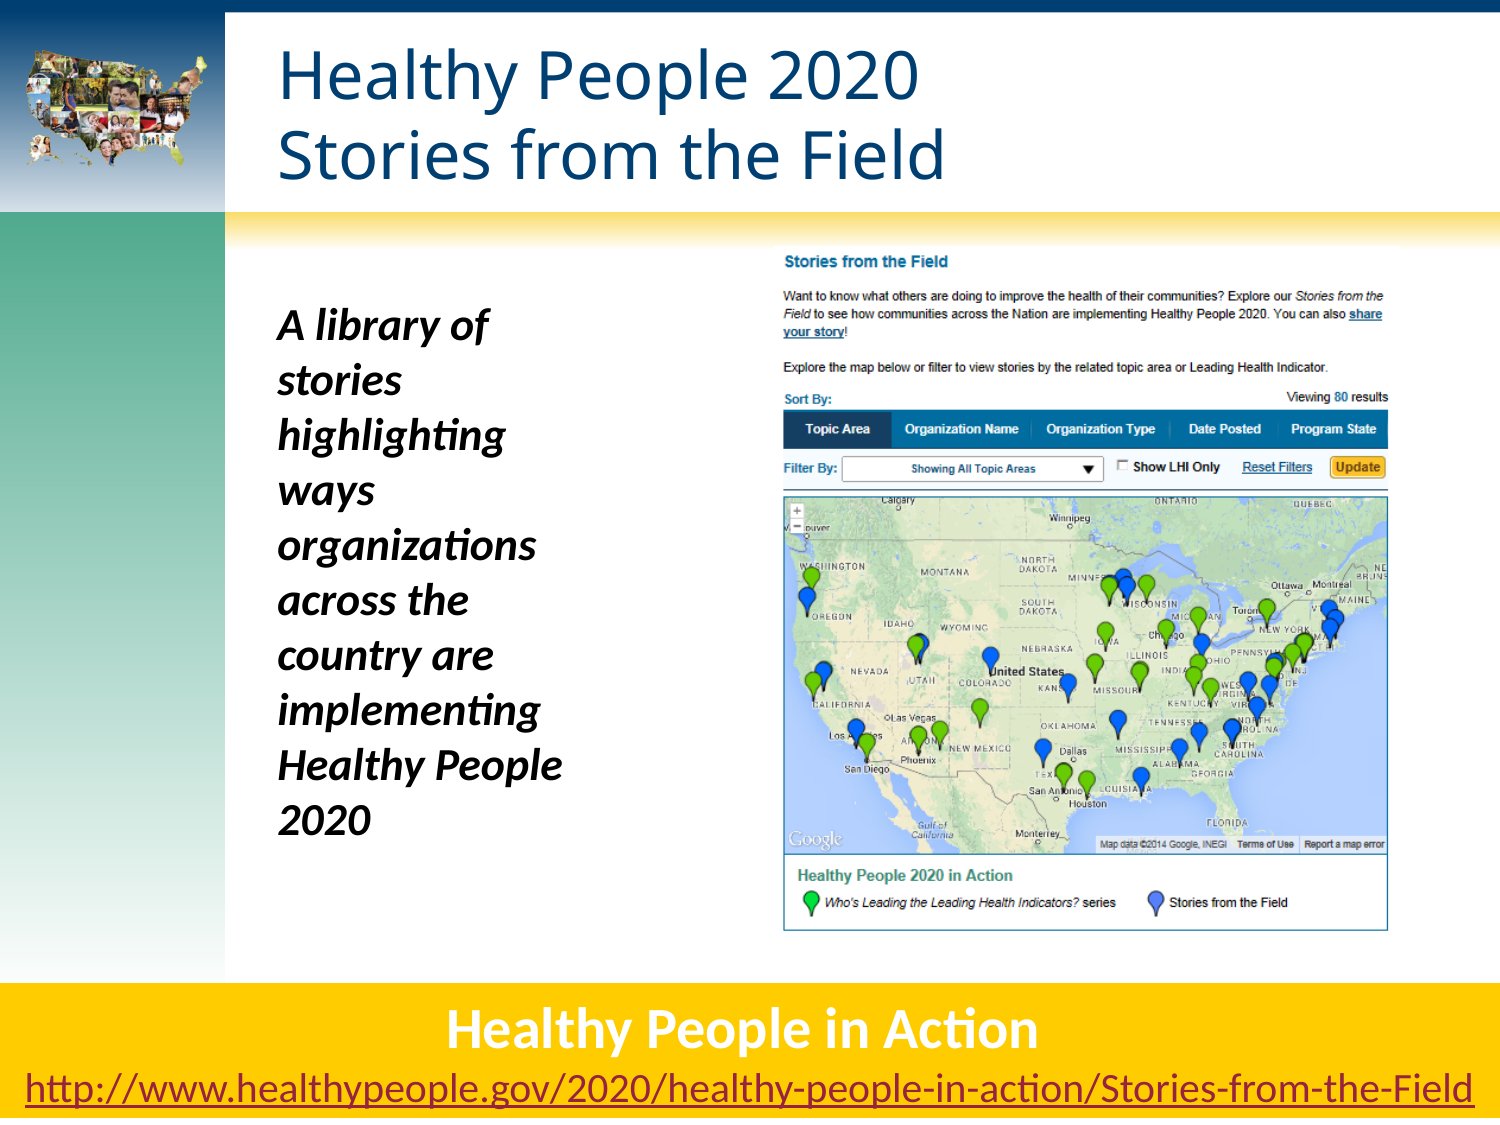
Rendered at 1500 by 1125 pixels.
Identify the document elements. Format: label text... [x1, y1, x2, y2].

picture [774, 245, 1401, 938]
text_box Healthy People in Action http://www.healthypeople.gov/2020/healthy-people-in-action/Stories-from-the-Field [0, 983, 1500, 1118]
title Healthy People 2020 Stories from the Field [262, 0, 1500, 225]
text_box A library of stories highlighting ways organizations across the country are implementing Healthy People 2020 [262, 287, 600, 852]
picture [24, 50, 208, 169]
